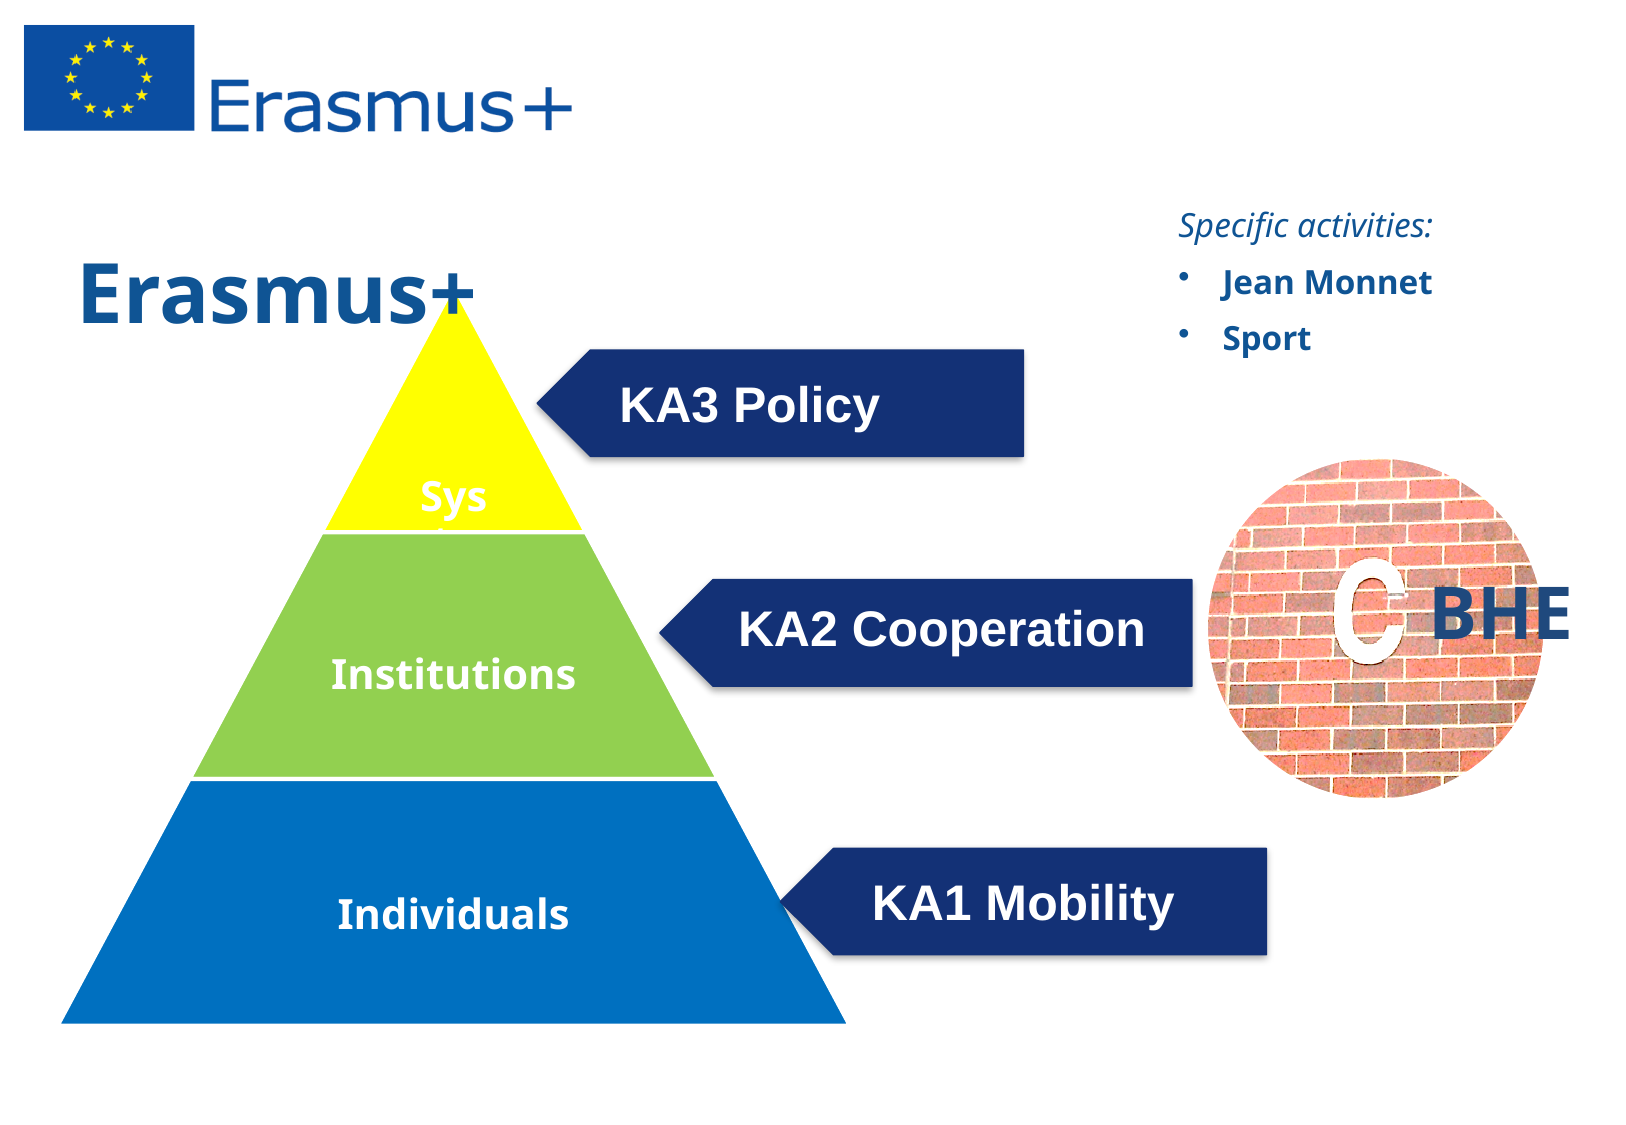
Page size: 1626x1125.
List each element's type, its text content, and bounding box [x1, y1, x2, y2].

text_box KA3 Policy [855, 368, 896, 440]
text_box BHE [1413, 559, 1625, 662]
text_box [1203, 454, 1545, 804]
text_box KA1 Mobility [857, 863, 1190, 939]
text_box [855, 847, 1268, 956]
title Erasmus+ [61, 213, 1525, 368]
text_box [855, 368, 1025, 458]
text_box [57, 285, 851, 1026]
text_box Specific activities: Jean Monnet Sport [1163, 197, 1594, 365]
picture [19, 20, 584, 139]
text_box [855, 578, 1193, 687]
text_box KA2 Cooperation [855, 589, 1162, 665]
